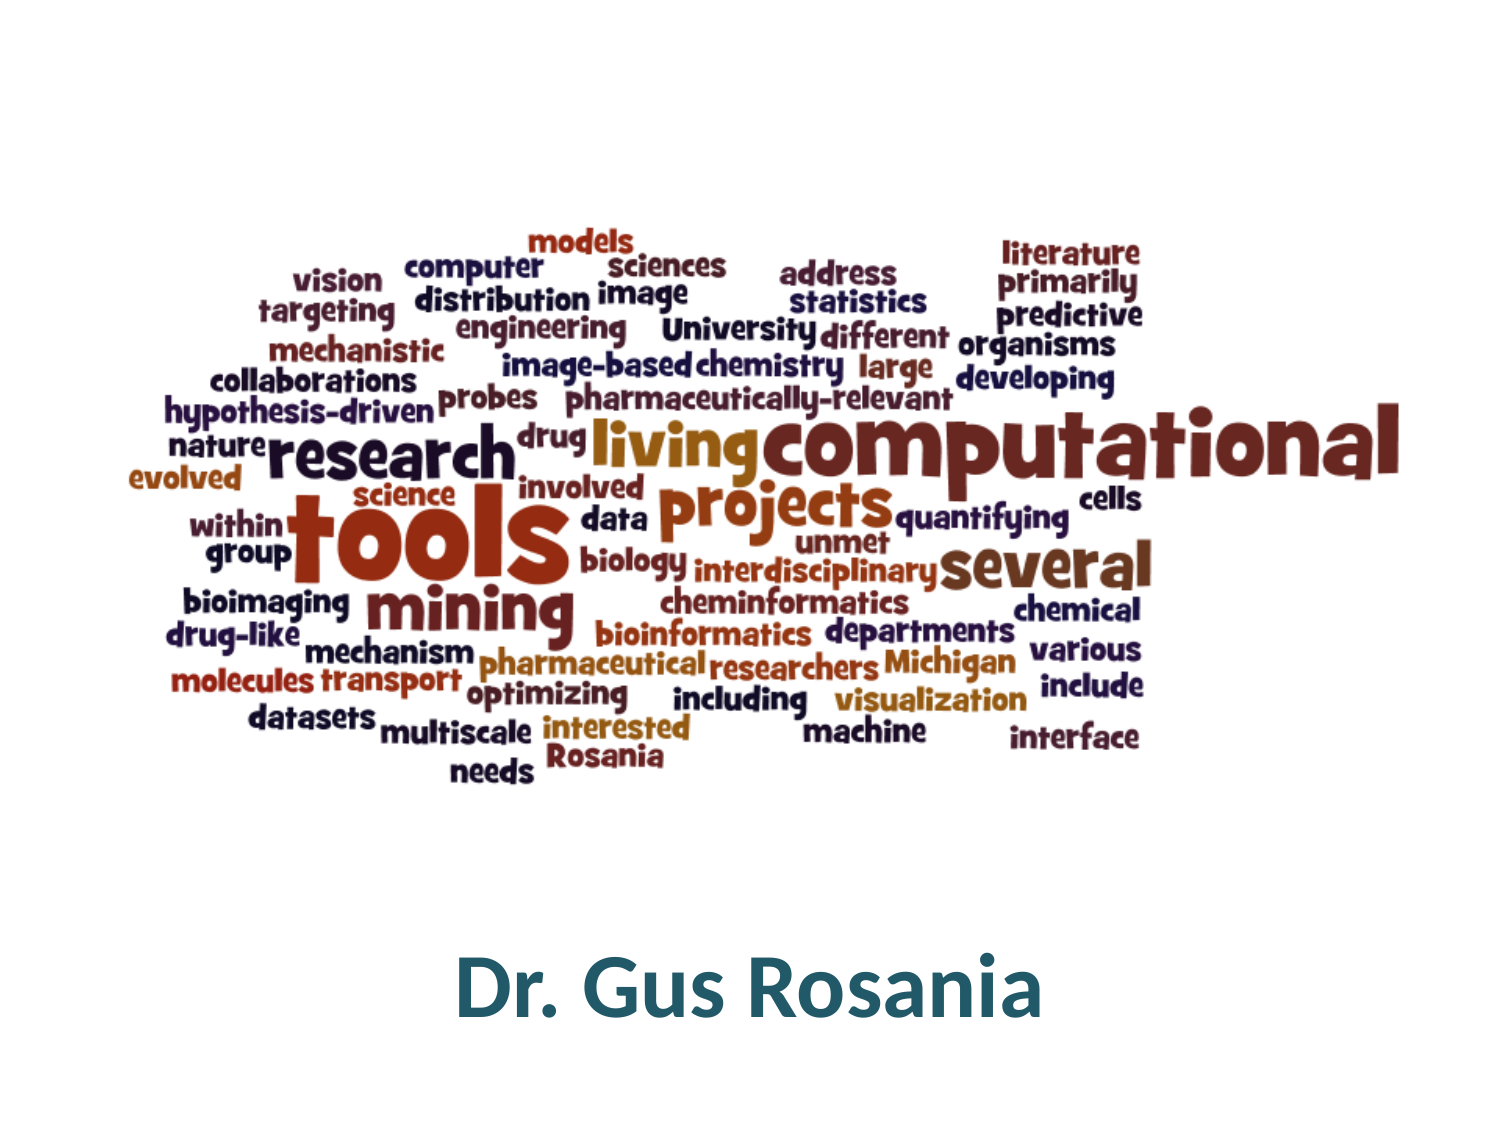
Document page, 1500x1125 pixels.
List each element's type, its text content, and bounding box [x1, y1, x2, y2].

picture [112, 187, 1413, 813]
title Dr. Gus Rosania [75, 887, 1425, 1075]
